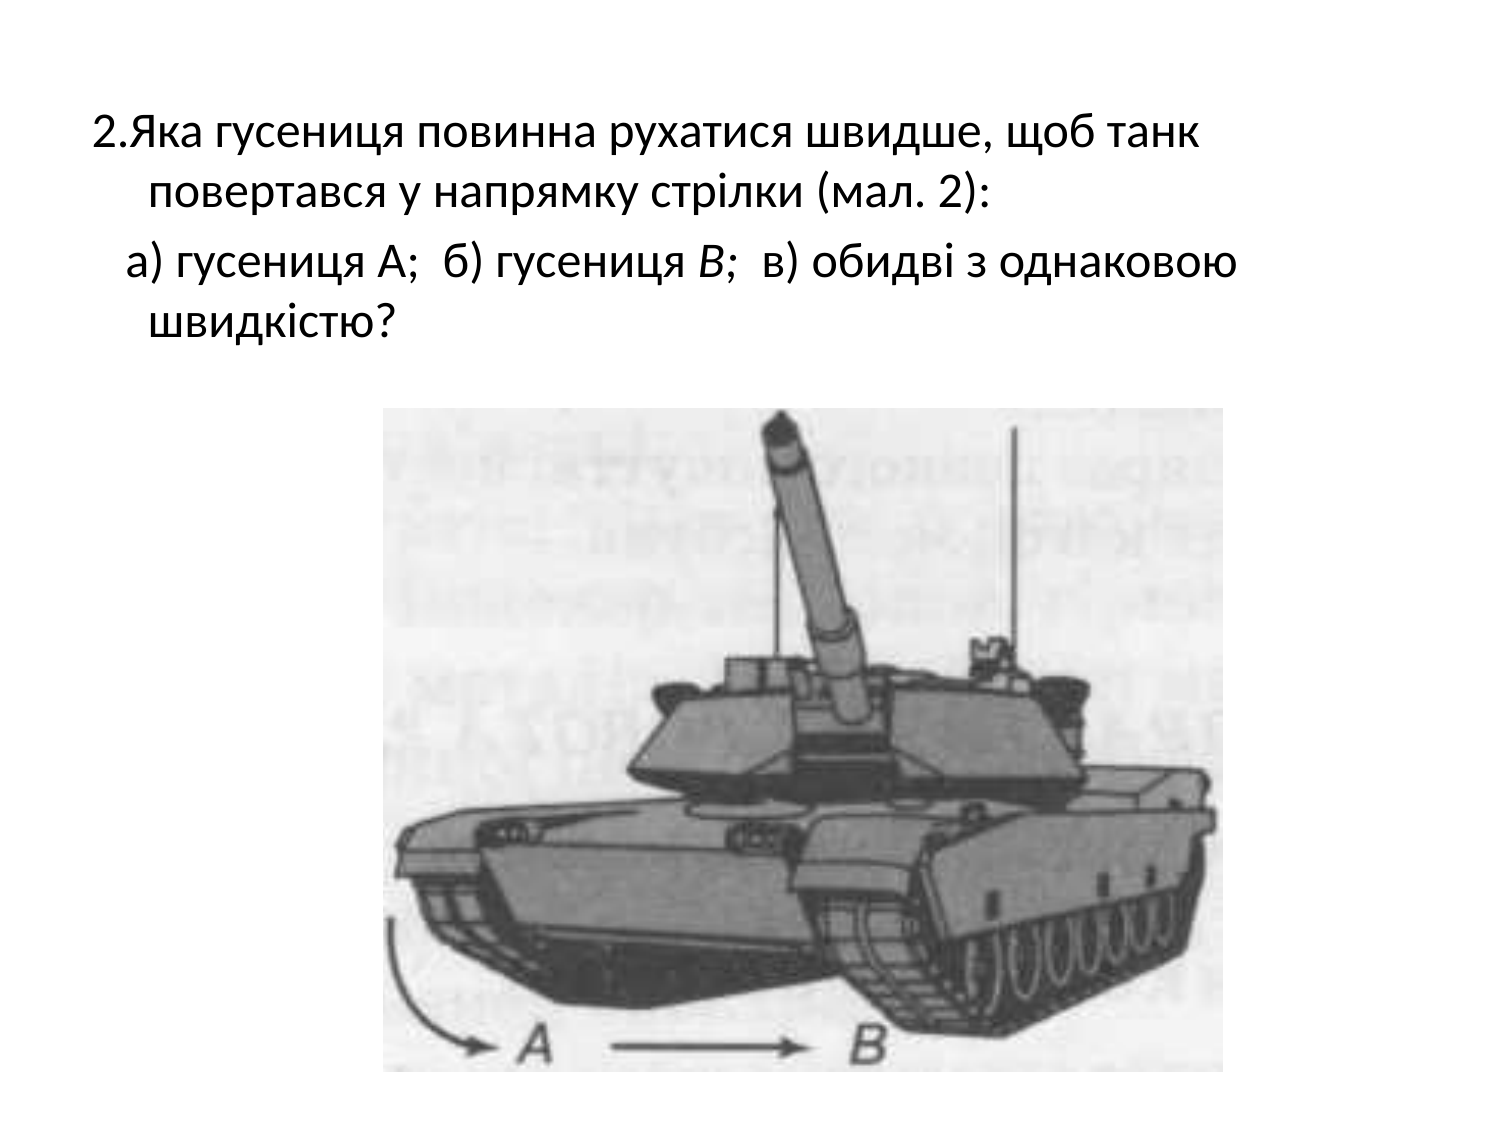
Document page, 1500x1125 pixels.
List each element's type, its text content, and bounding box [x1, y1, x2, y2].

picture [383, 408, 1223, 1072]
list 2.Яка гусениця повинна рухатися швидше, щоб танк повертався у напрямку стрілки (мал. 2): а) гусениця А; б) гусениця В; в) обидві з однаковою швидкістю? [76, 90, 1427, 833]
